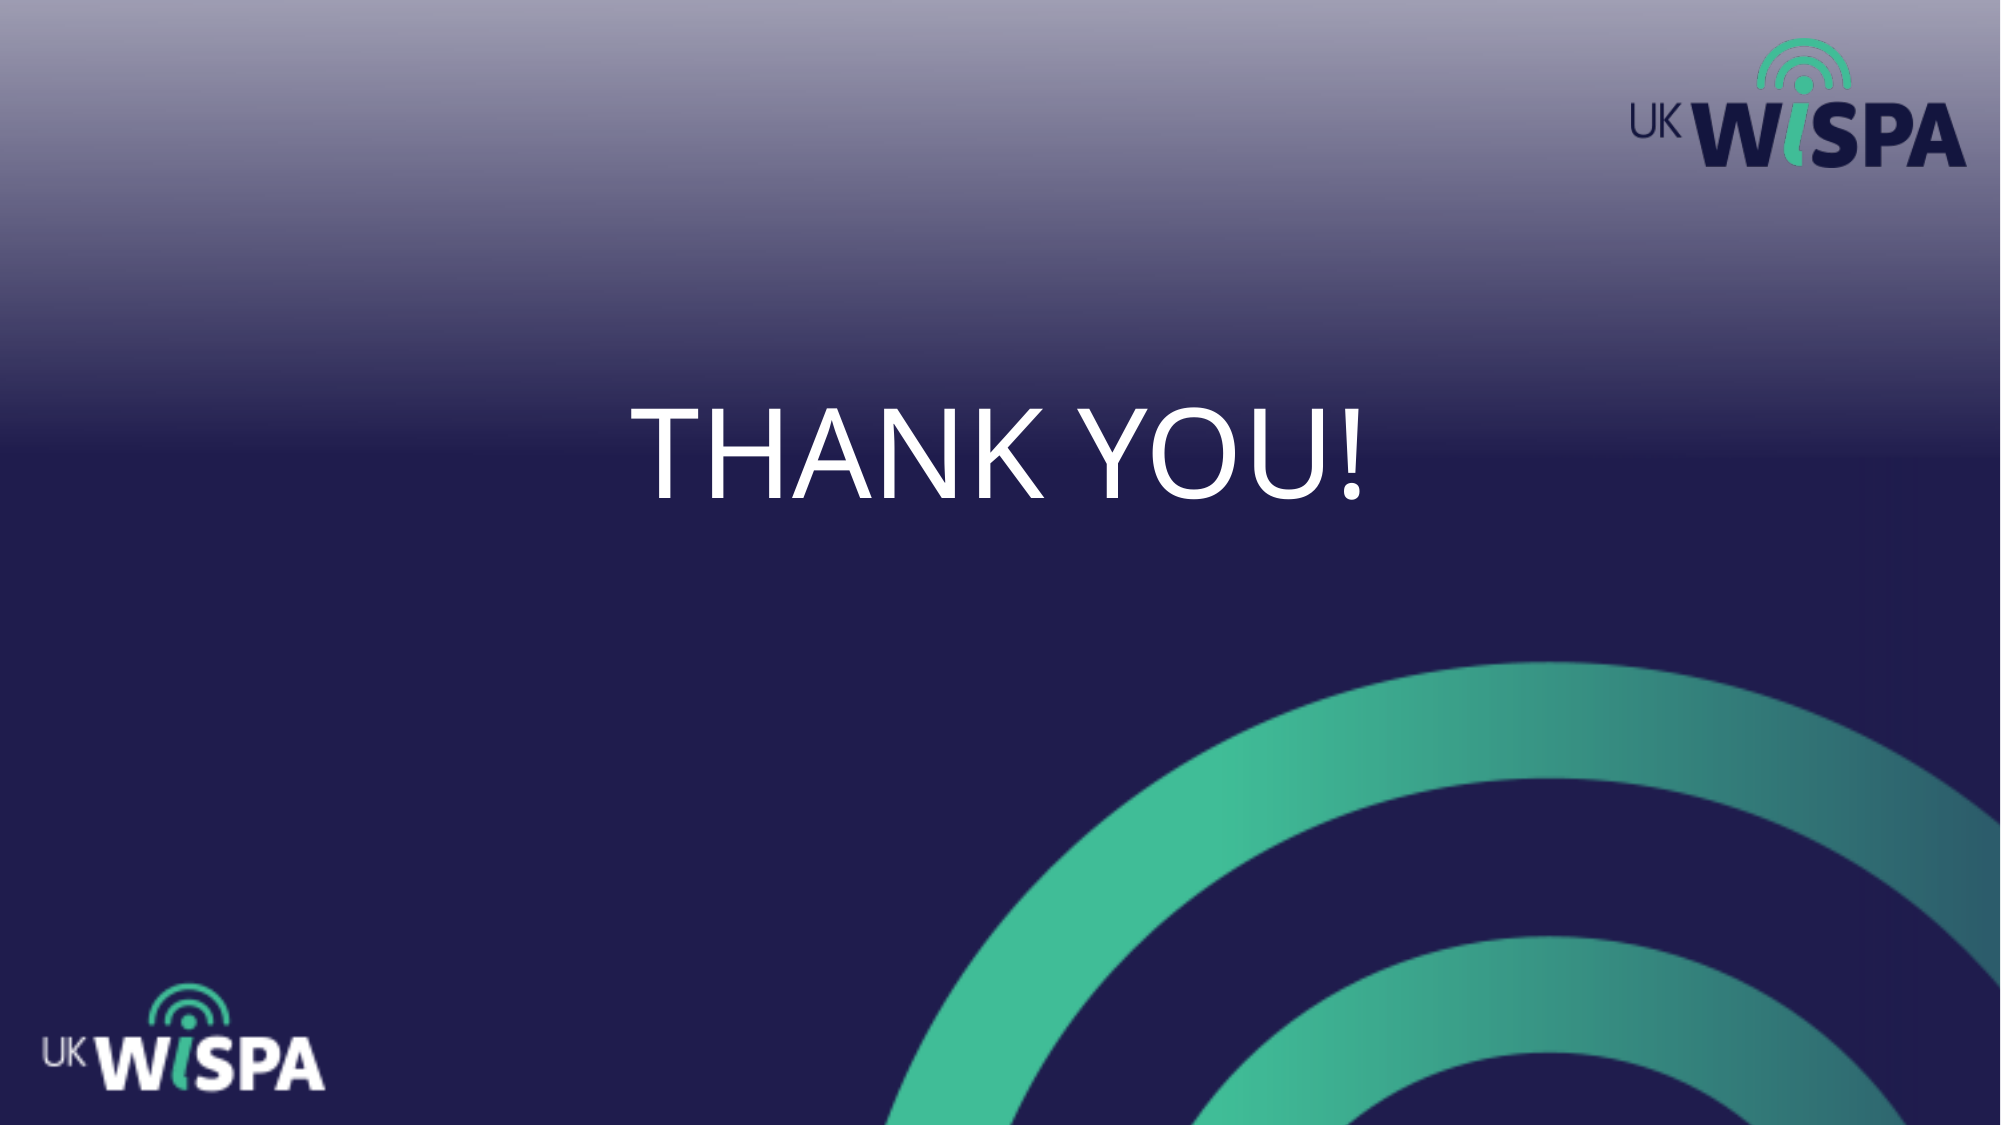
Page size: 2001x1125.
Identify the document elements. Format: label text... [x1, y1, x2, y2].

picture [0, 0, 2001, 1125]
title THANK YOU! [249, 141, 1750, 533]
